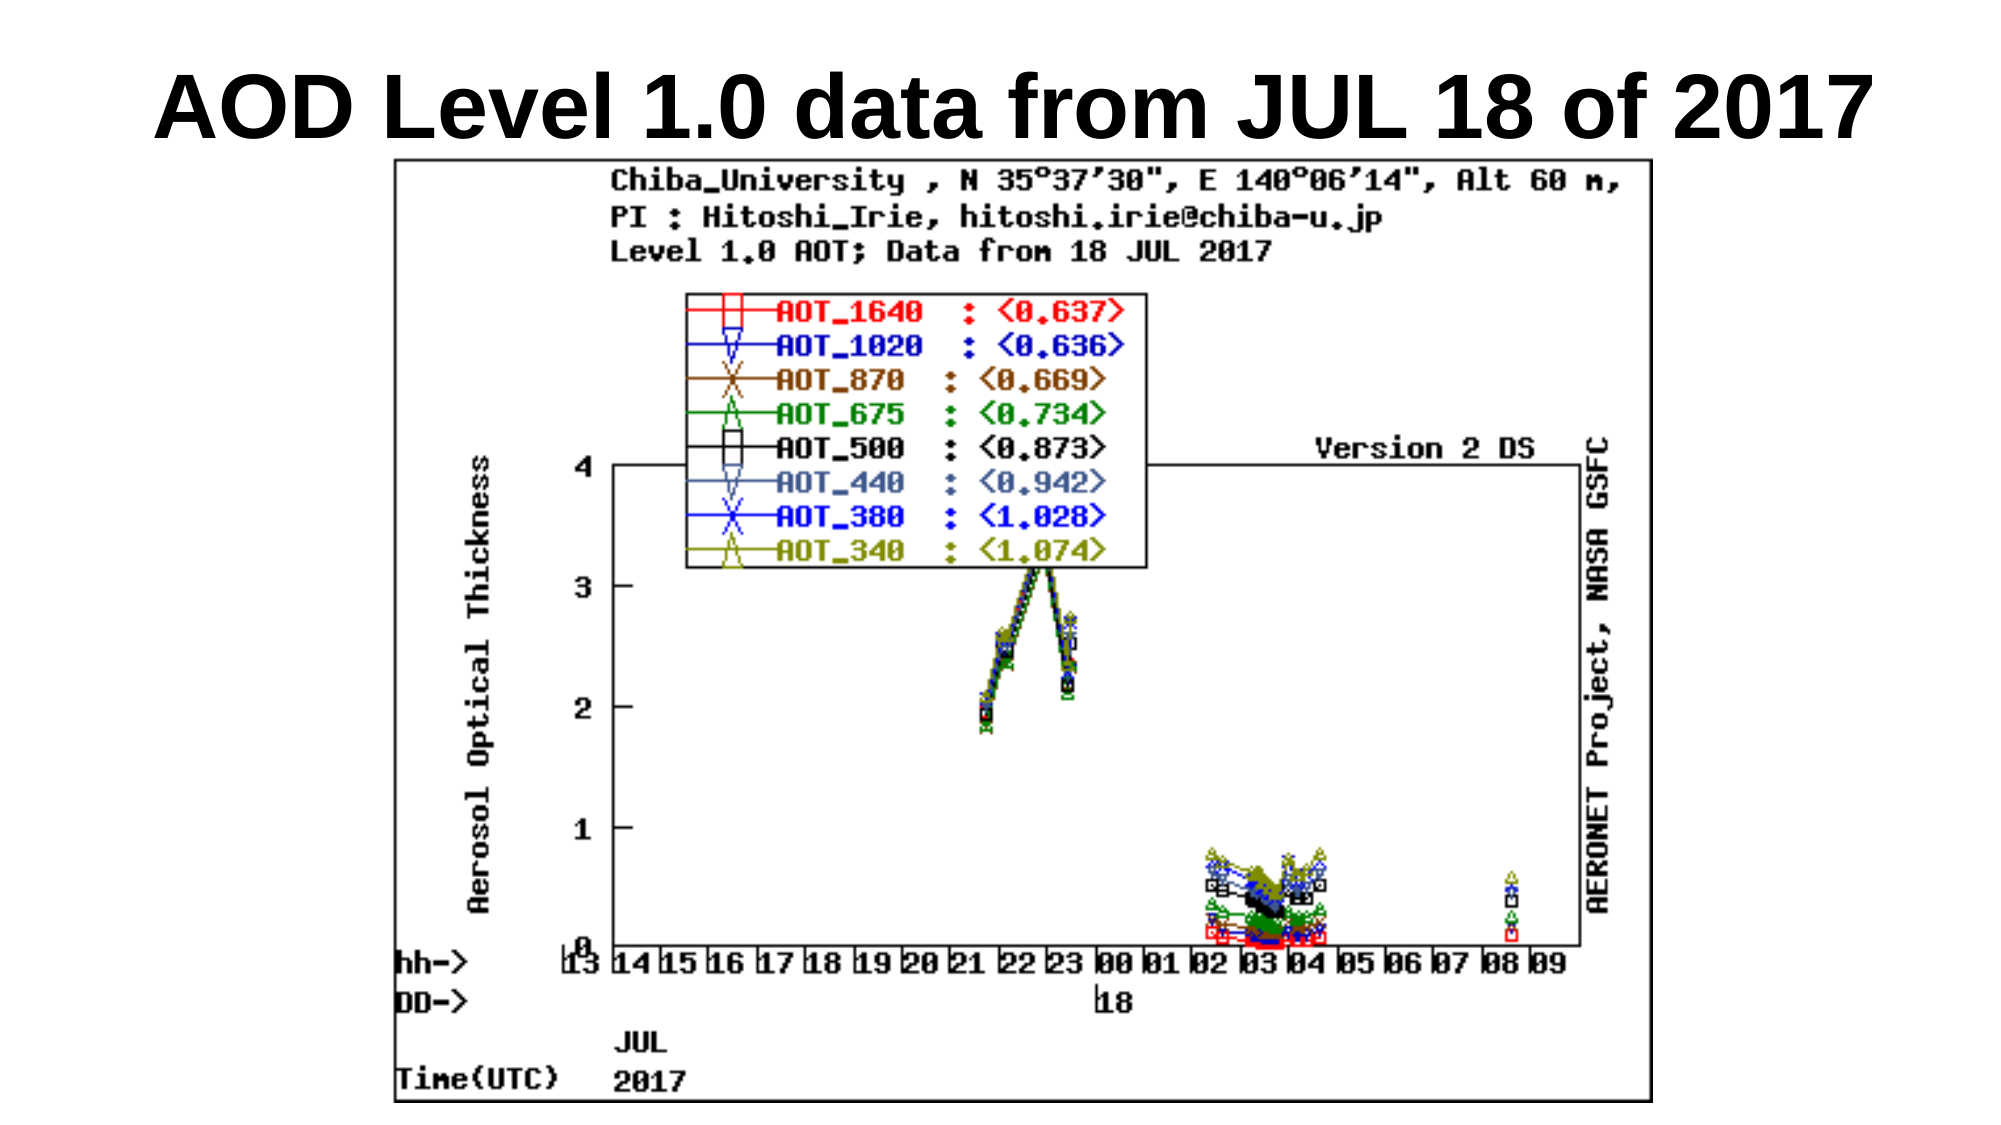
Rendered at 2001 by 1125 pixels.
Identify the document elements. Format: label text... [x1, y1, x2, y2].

picture [392, 157, 1653, 1103]
title AOD Level 1.0 data from JUL 18 of 2017 [137, 0, 1907, 218]
